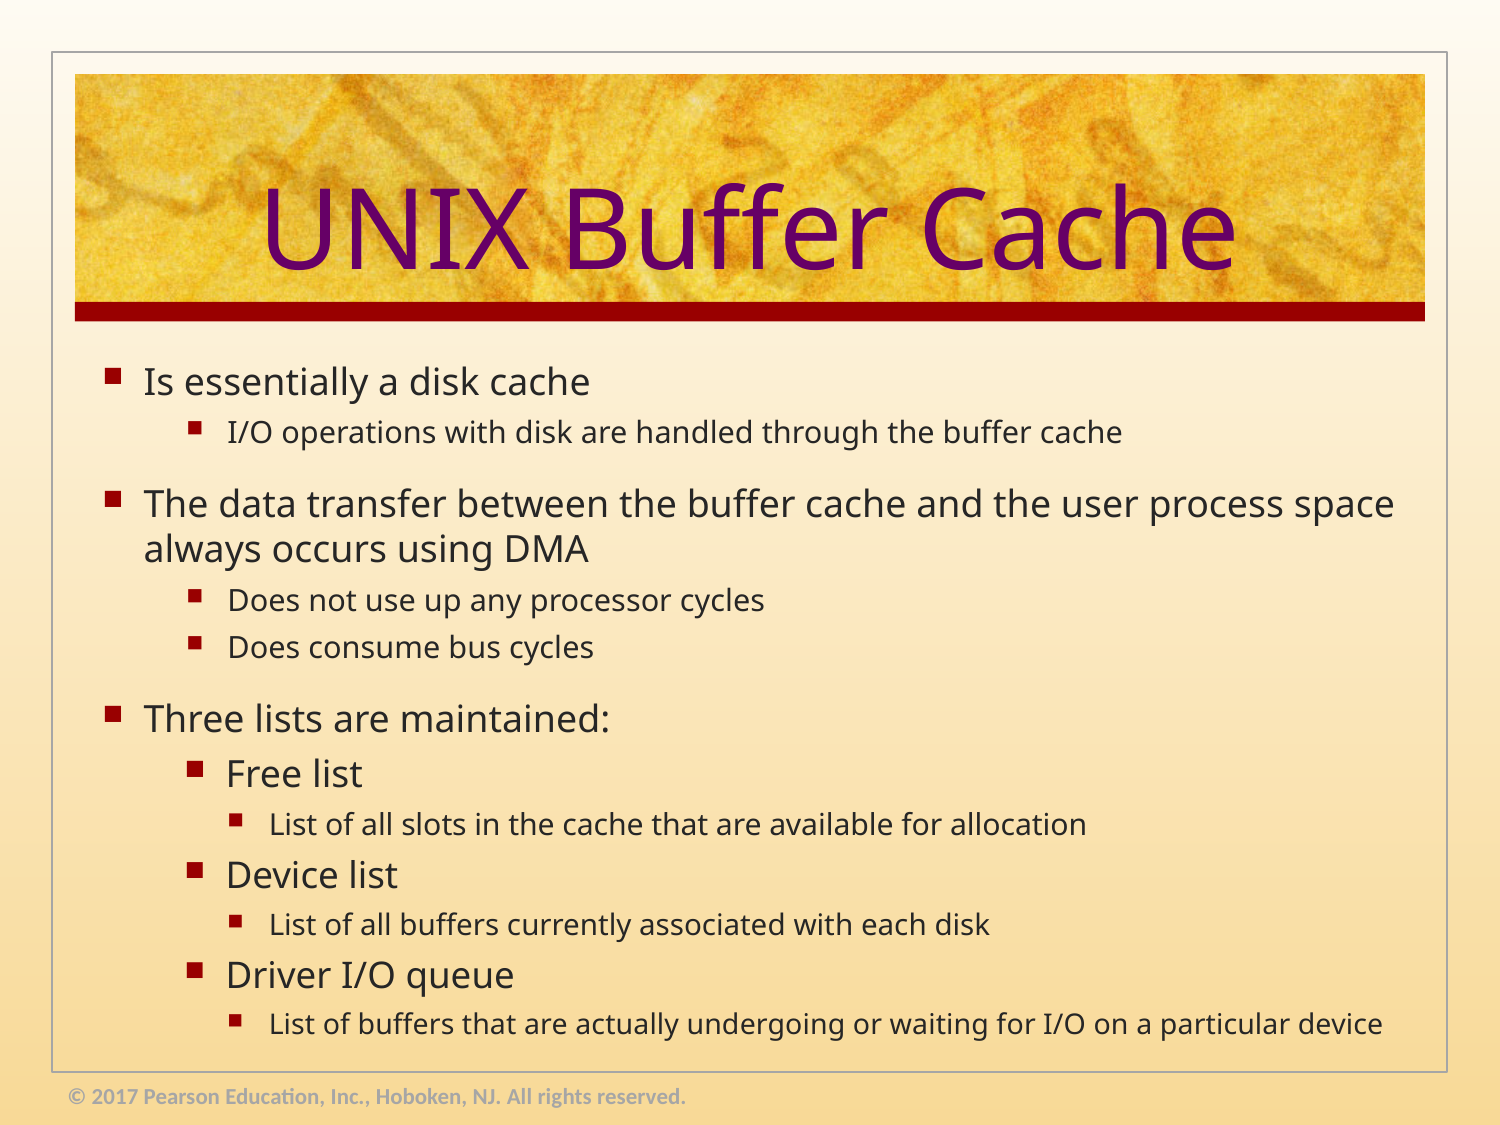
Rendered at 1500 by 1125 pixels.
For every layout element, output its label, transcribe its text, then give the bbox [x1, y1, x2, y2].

picture [75, 74, 1425, 301]
title UNIX Buffer Cache [108, 74, 1392, 292]
list Is essentially a disk cache I/O operations with disk are handled through the buffer cache The data transfer between the buffer cache and the user process space always occurs using DMA Does not use up any processor cycles Does consume bus cycles Three lists are maintained: Free list List of all slots in the cache that are available for allocation Device list List of all buffers currently associated with each disk Driver I/O queue List of buffers that are actually undergoing or waiting for I/O on a particular device [87, 350, 1413, 1063]
footer © 2017 Pearson Education, Inc., Hoboken, NJ. All rights reserved. [52, 1065, 1075, 1125]
